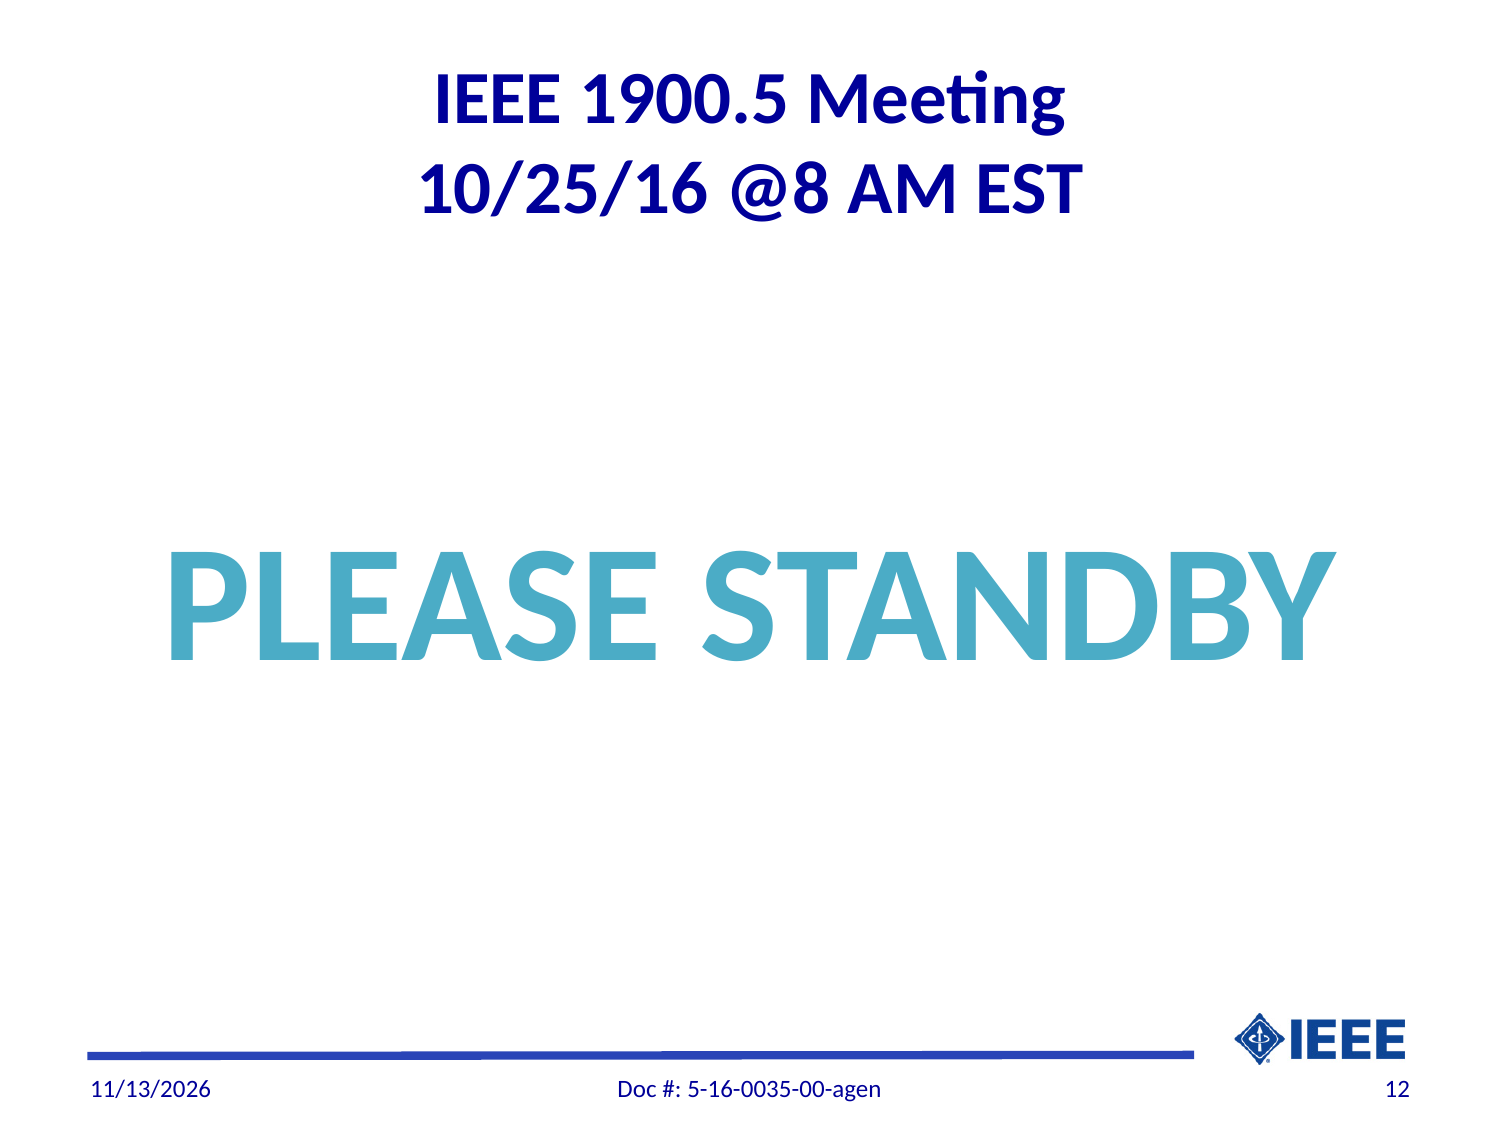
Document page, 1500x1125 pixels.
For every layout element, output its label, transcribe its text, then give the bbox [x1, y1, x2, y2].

slide_number 12 [1074, 1057, 1425, 1118]
text_box PLEASE STANDBY [147, 486, 1353, 702]
title IEEE 1900.5 Meeting 10/25/16 @8 AM EST [75, 45, 1425, 233]
picture [1231, 1011, 1406, 1057]
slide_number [75, 1057, 425, 1118]
footer Doc #: 5-16-0035-00-agen [512, 1057, 988, 1118]
